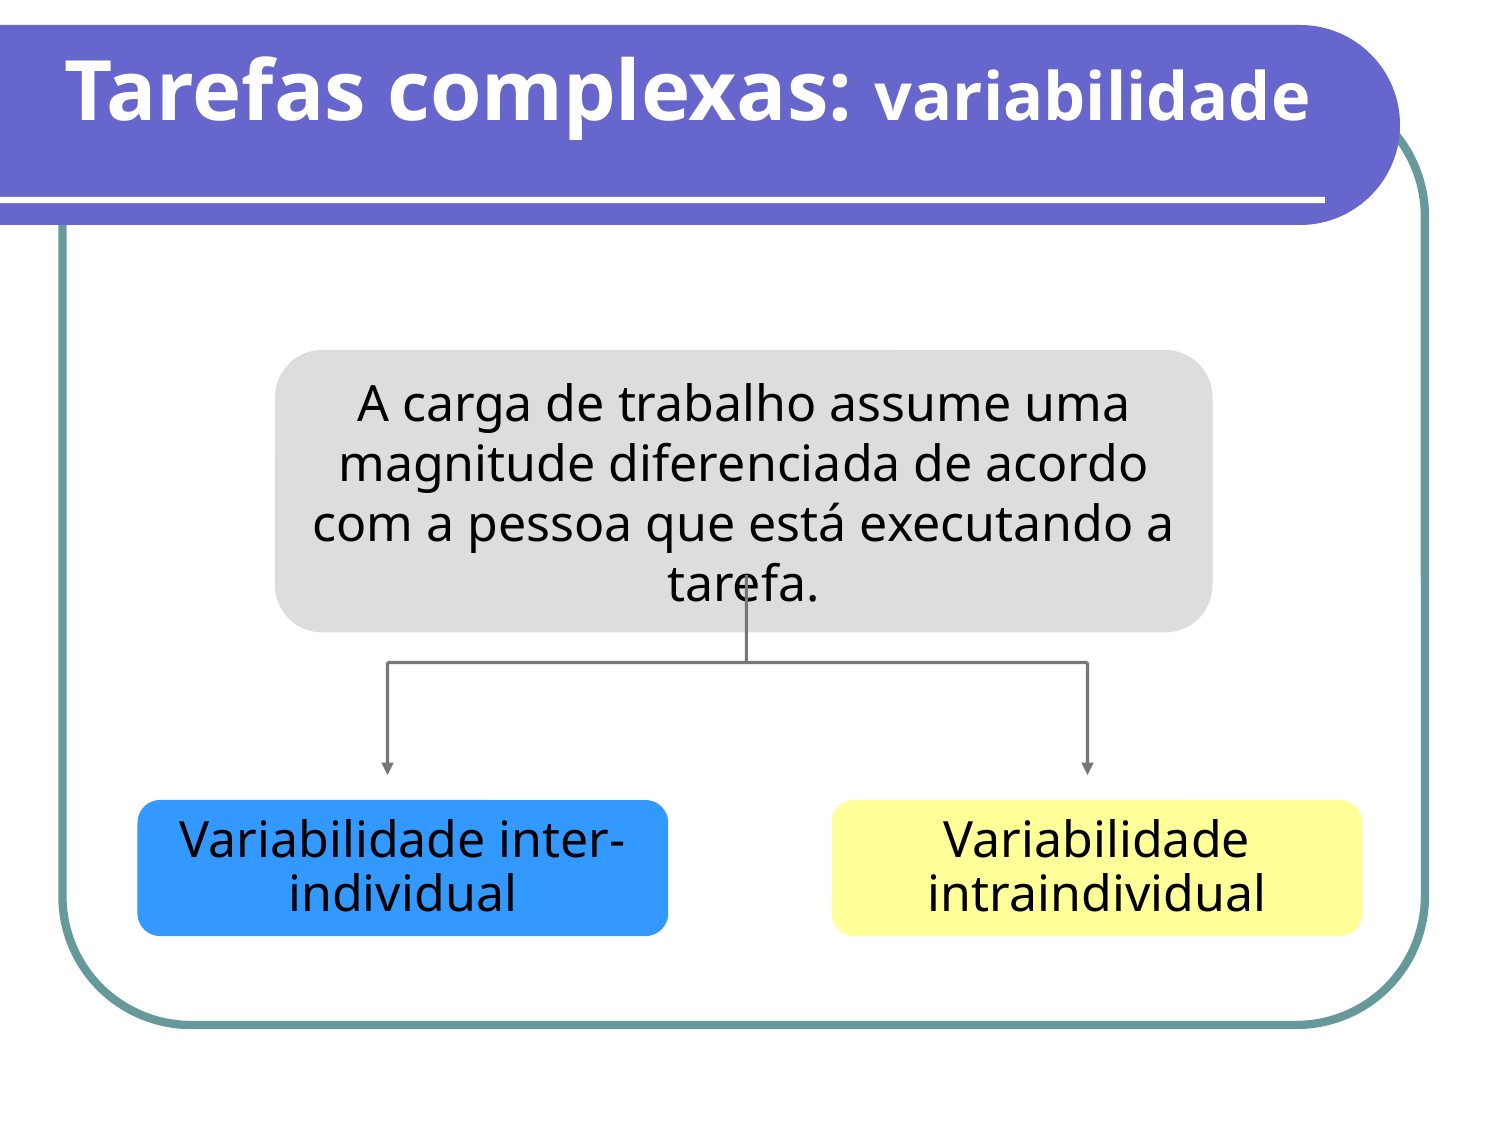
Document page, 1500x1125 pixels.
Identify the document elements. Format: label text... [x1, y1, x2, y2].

text_box A carga de trabalho assume uma magnitude diferenciada de acordo com a pessoa que está executando a tarefa. [274, 349, 1213, 633]
text_box Variabilidade intraindividual [831, 799, 1363, 937]
text_box Variabilidade inter-individual [137, 799, 669, 937]
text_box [387, 574, 1088, 776]
text_box Tarefas complexas: variabilidade [50, 29, 1500, 145]
